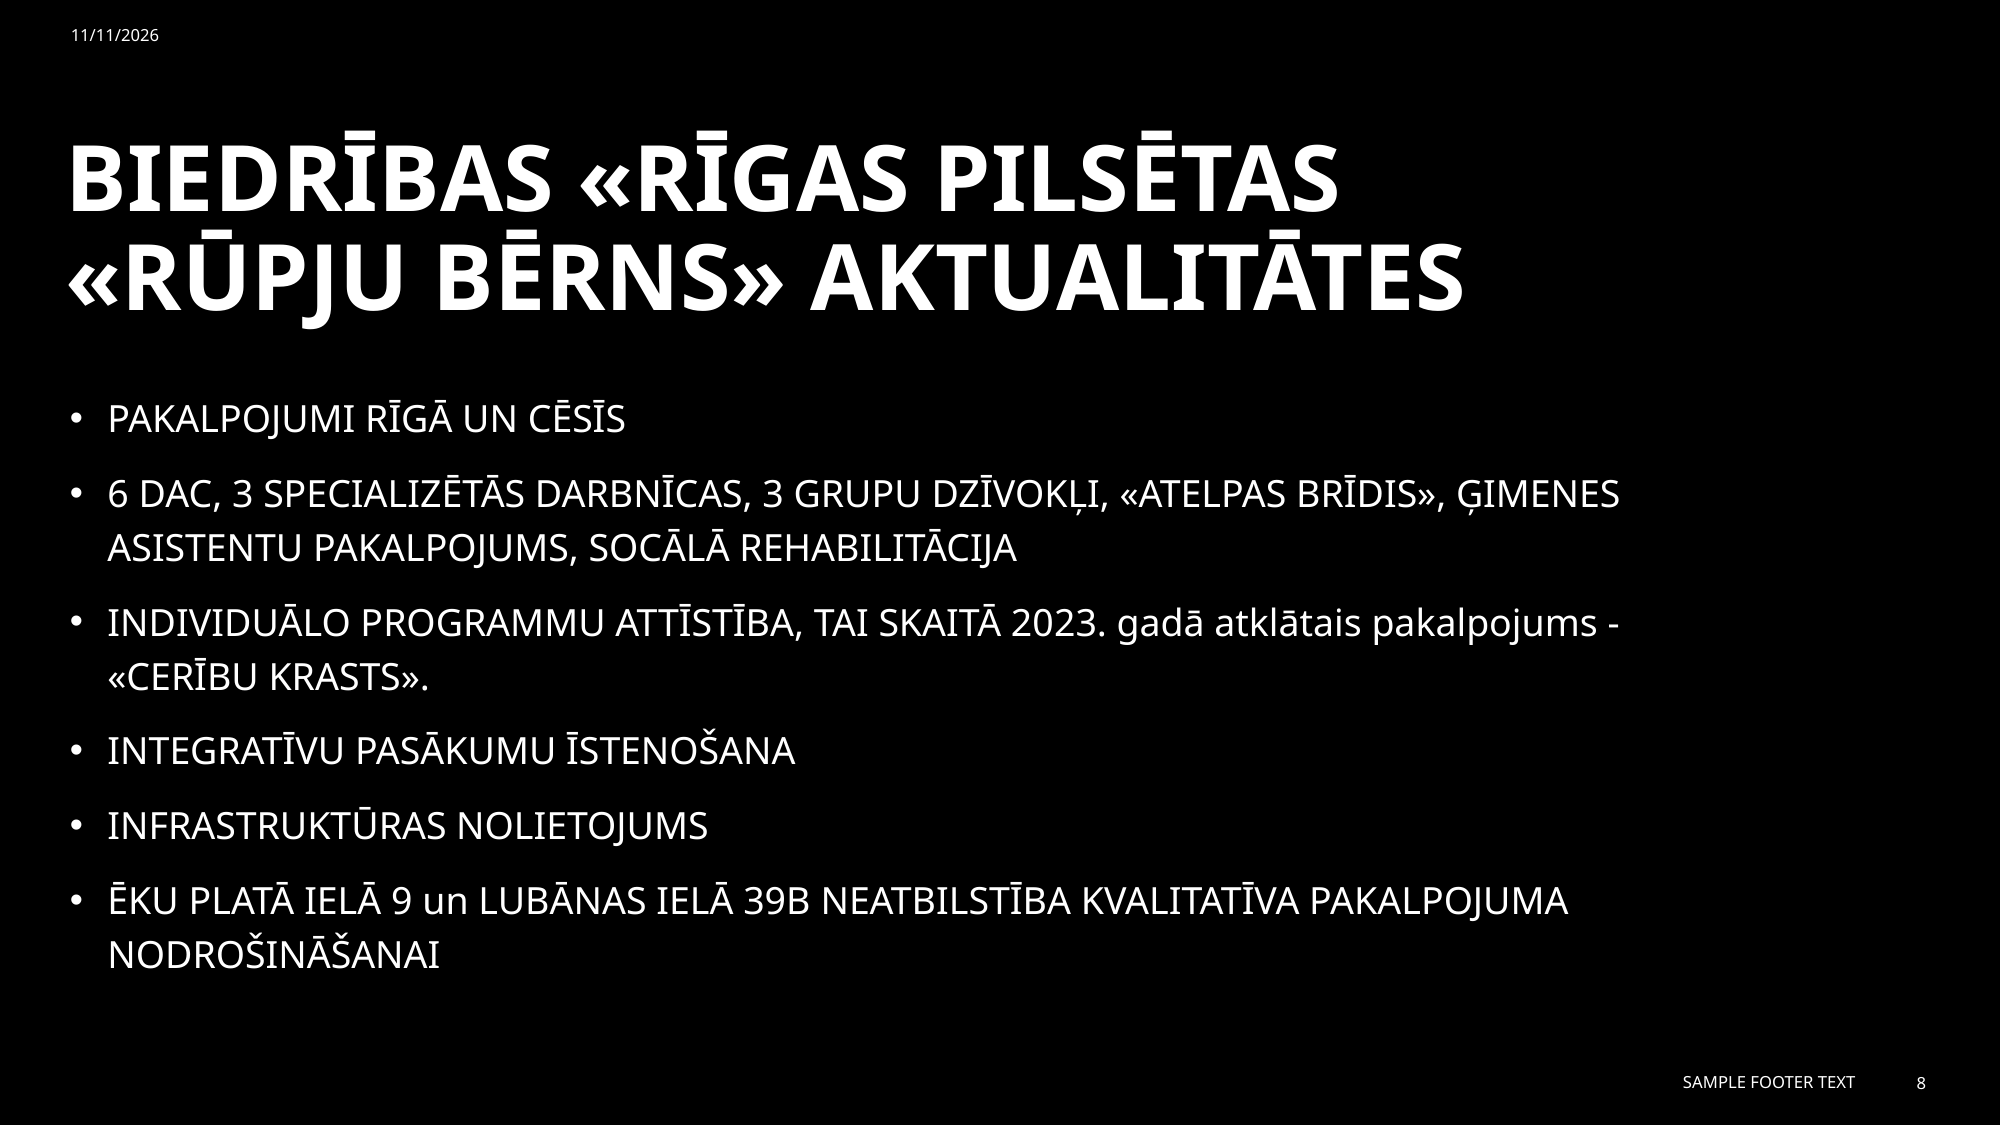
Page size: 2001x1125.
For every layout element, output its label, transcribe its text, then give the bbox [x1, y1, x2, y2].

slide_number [55, 10, 506, 63]
list PAKALPOJUMI RĪGĀ UN CĒSĪS 6 DAC, 3 SPECIALIZĒTĀS DARBNĪCAS, 3 GRUPU DZĪVOKĻI, «ATELPAS BRĪDIS», ĢIMENES ASISTENTU PAKALPOJUMS, SOCĀLĀ REHABILITĀCIJA INDIVIDUĀLO PROGRAMMU ATTĪSTĪBA, TAI SKAITĀ 2023. gadā atklātais pakalpojums - «CERĪBU KRASTS». INTEGRATĪVU PASĀKUMU ĪSTENOŠANA INFRASTRUKTŪRAS NOLIETOJUMS ĒKU PLATĀ IELĀ 9 un LUBĀNAS IELĀ 39B NEATBILSTĪBA KVALITATĪVA PAKALPOJUMA NODROŠINĀŠANAI [55, 378, 1689, 1014]
title BIEDRĪBAS «RĪGAS PILSĒTAS «RŪPJU BĒRNS» AKTUALITĀTES [50, 101, 1684, 338]
slide_number 8 [1870, 1054, 1942, 1114]
footer Sample Footer Text [1204, 1053, 1871, 1114]
